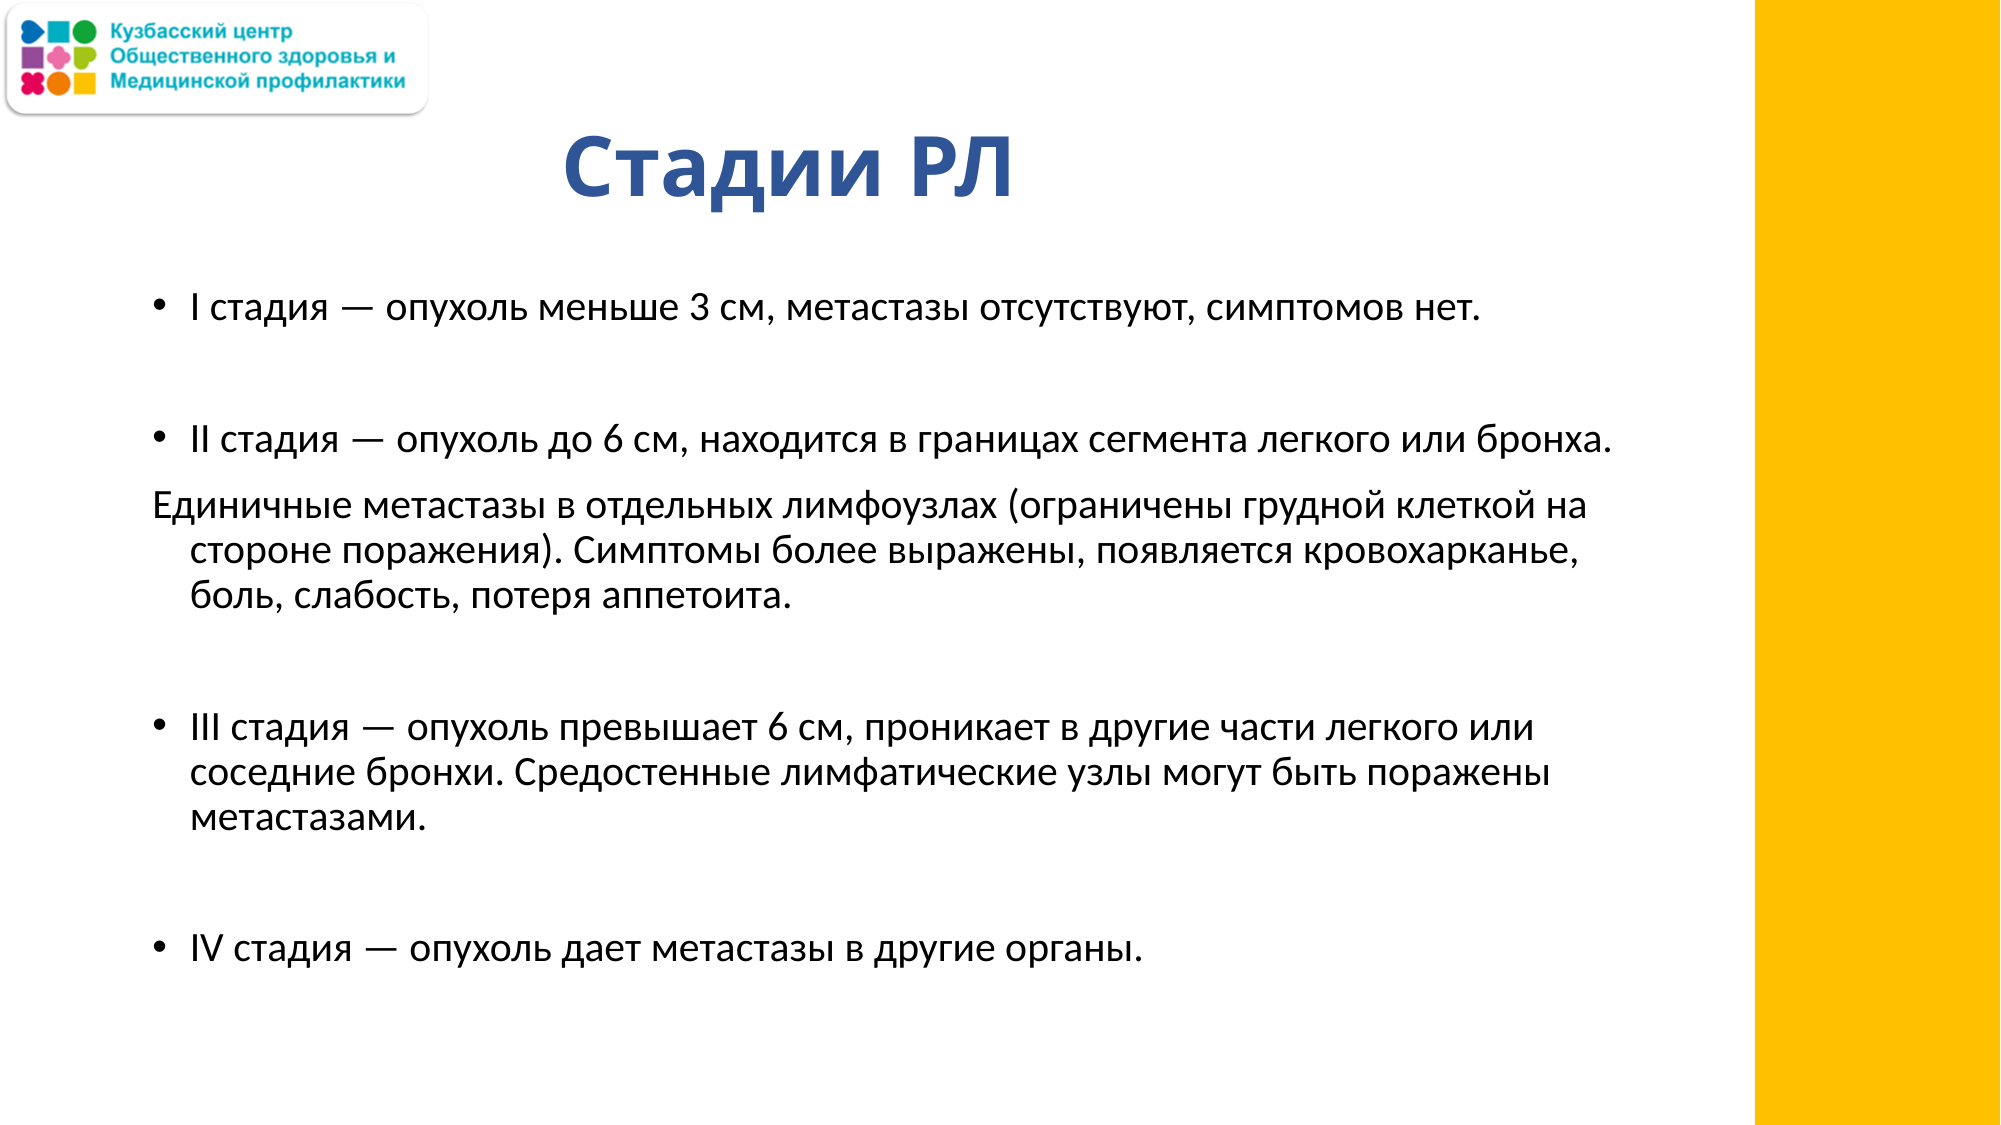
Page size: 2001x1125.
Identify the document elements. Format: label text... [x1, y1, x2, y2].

title Стадии РЛ [546, 60, 1163, 277]
picture [0, 0, 433, 122]
text_box [1753, 0, 2000, 1125]
list I стадия — опухоль меньше 3 см, метастазы отсутствуют, симптомов нет. II стадия — опухоль до 6 см, находится в границах сегмента легкого или бронха. Единичные метастазы в отдельных лимфоузлах (ограничены грудной клеткой на стороне поражения). Симптомы более выражены, появляется кровохарканье, боль, слабость, потеря аппетоита. III стадия — опухоль превышает 6 см, проникает в другие части легкого или соседние бронхи. Средостенные лимфатические узлы могут быть поражены метастазами. IV стадия — опухоль дает метастазы в другие органы. [137, 277, 1675, 992]
